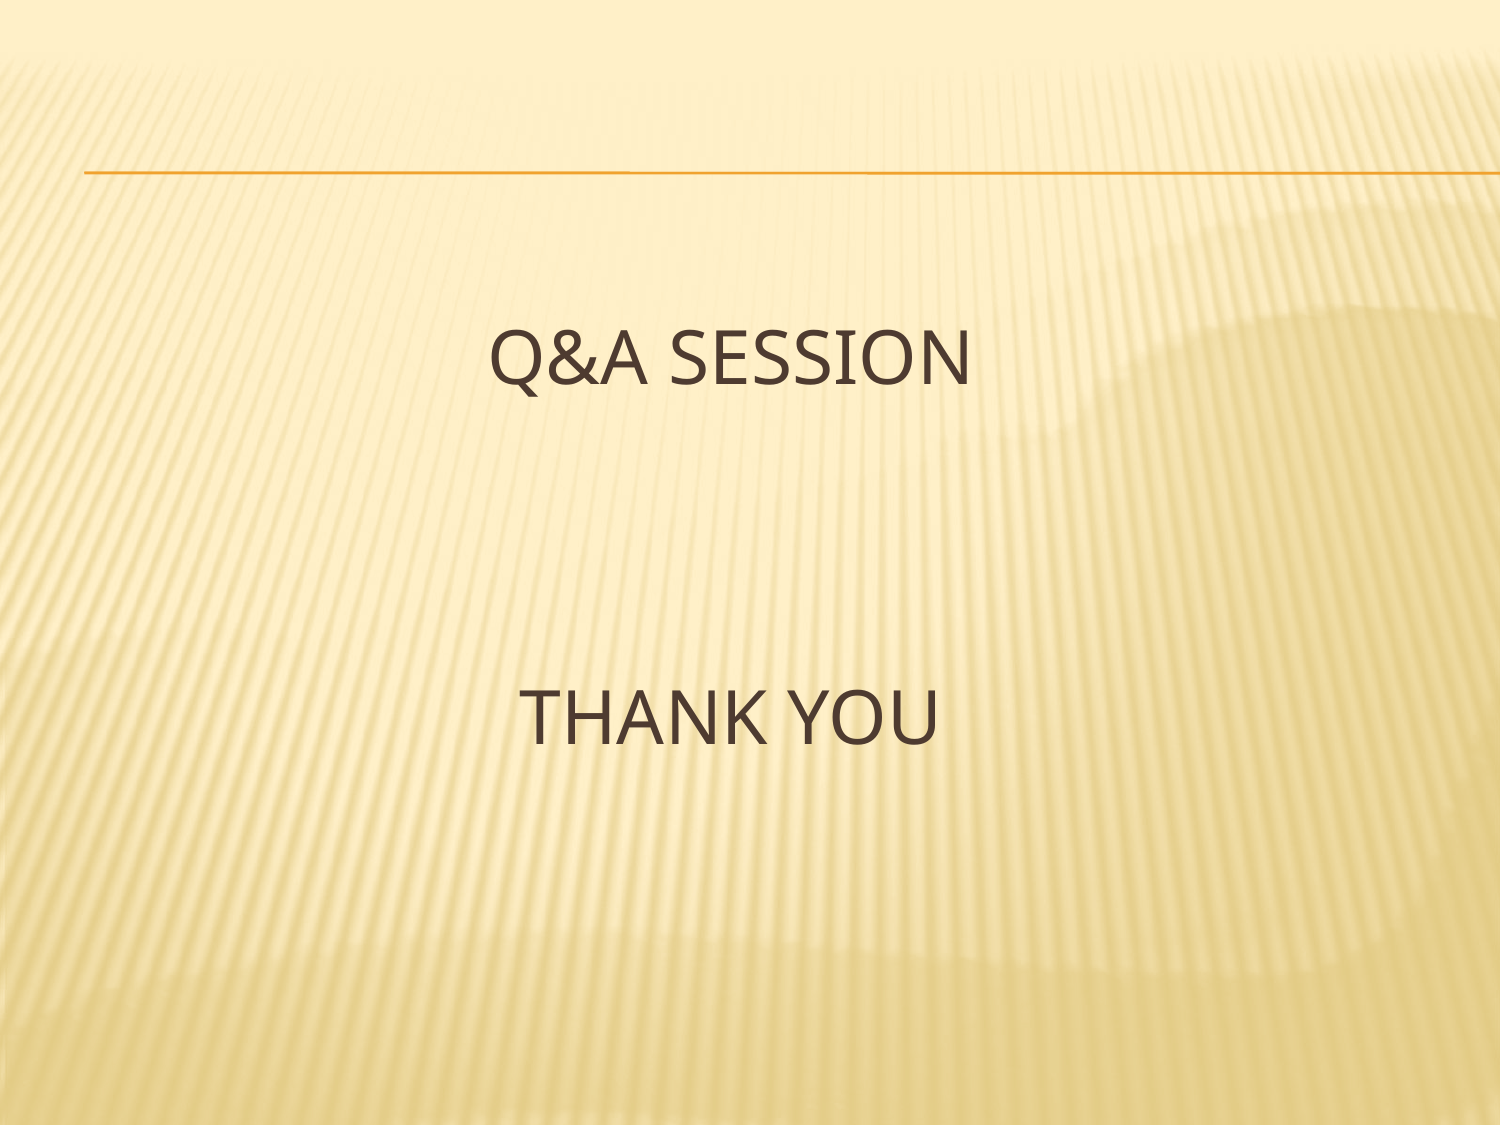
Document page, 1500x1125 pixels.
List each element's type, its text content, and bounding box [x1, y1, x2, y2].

title Q&A Session Thank you [49, 275, 1413, 975]
